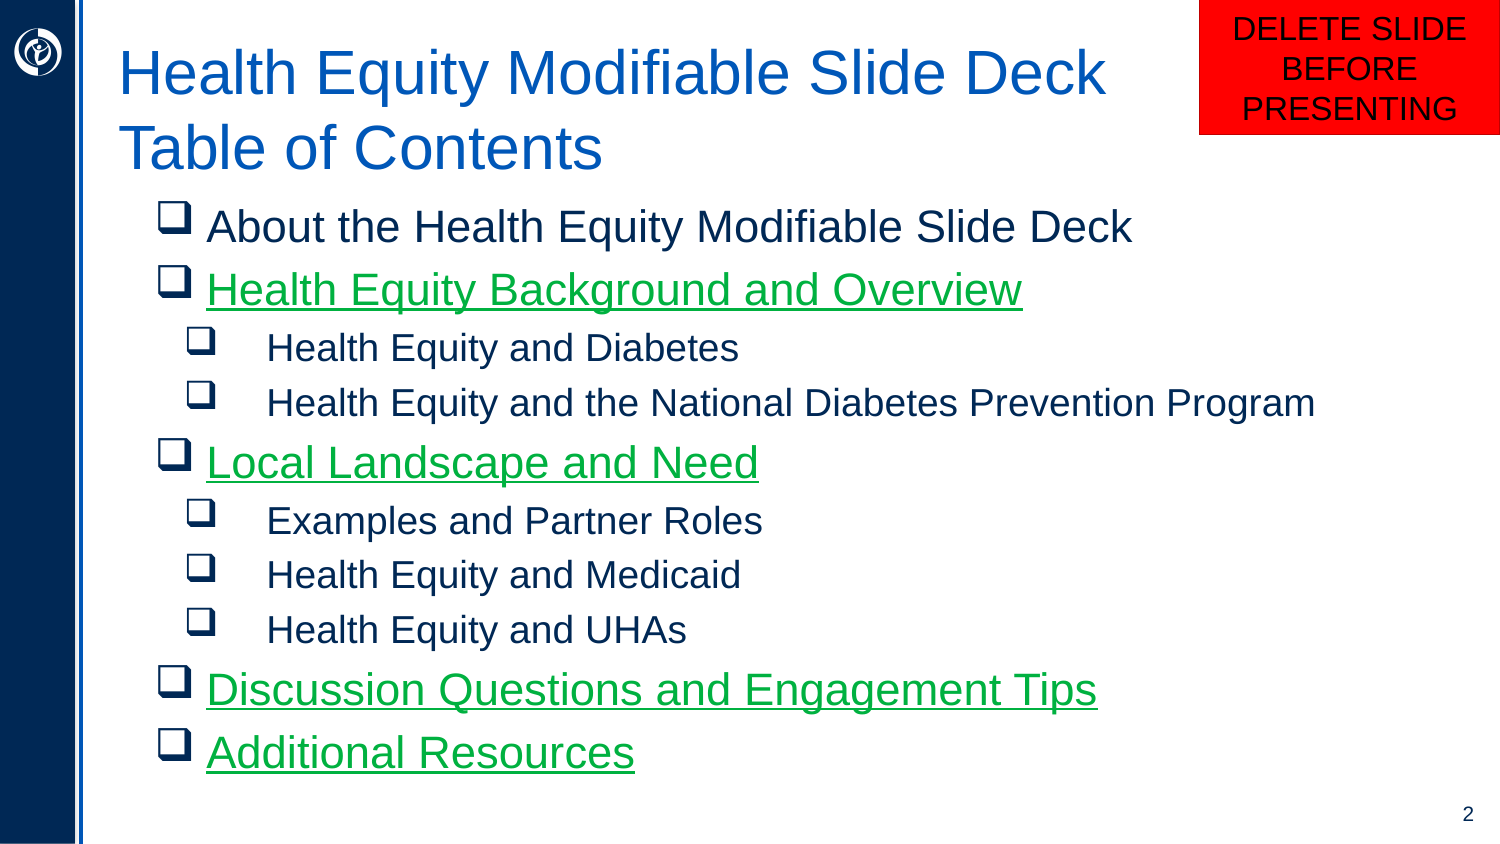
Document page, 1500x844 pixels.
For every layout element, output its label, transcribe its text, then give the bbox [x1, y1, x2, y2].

list About the Health Equity Modifiable Slide Deck Health Equity Background and Overview Health Equity and Diabetes Health Equity and the National Diabetes Prevention Program Local Landscape and Need Examples and Partner Roles Health Equity and Medicaid Health Equity and UHAs Discussion Questions and Engagement Tips Additional Resources [139, 189, 1425, 791]
text_box DELETE SLIDE BEFORE PRESENTING [1199, 0, 1500, 135]
title Health Equity Modifiable Slide Deck Table of Contents [103, 31, 1425, 190]
picture [10, 24, 65, 80]
